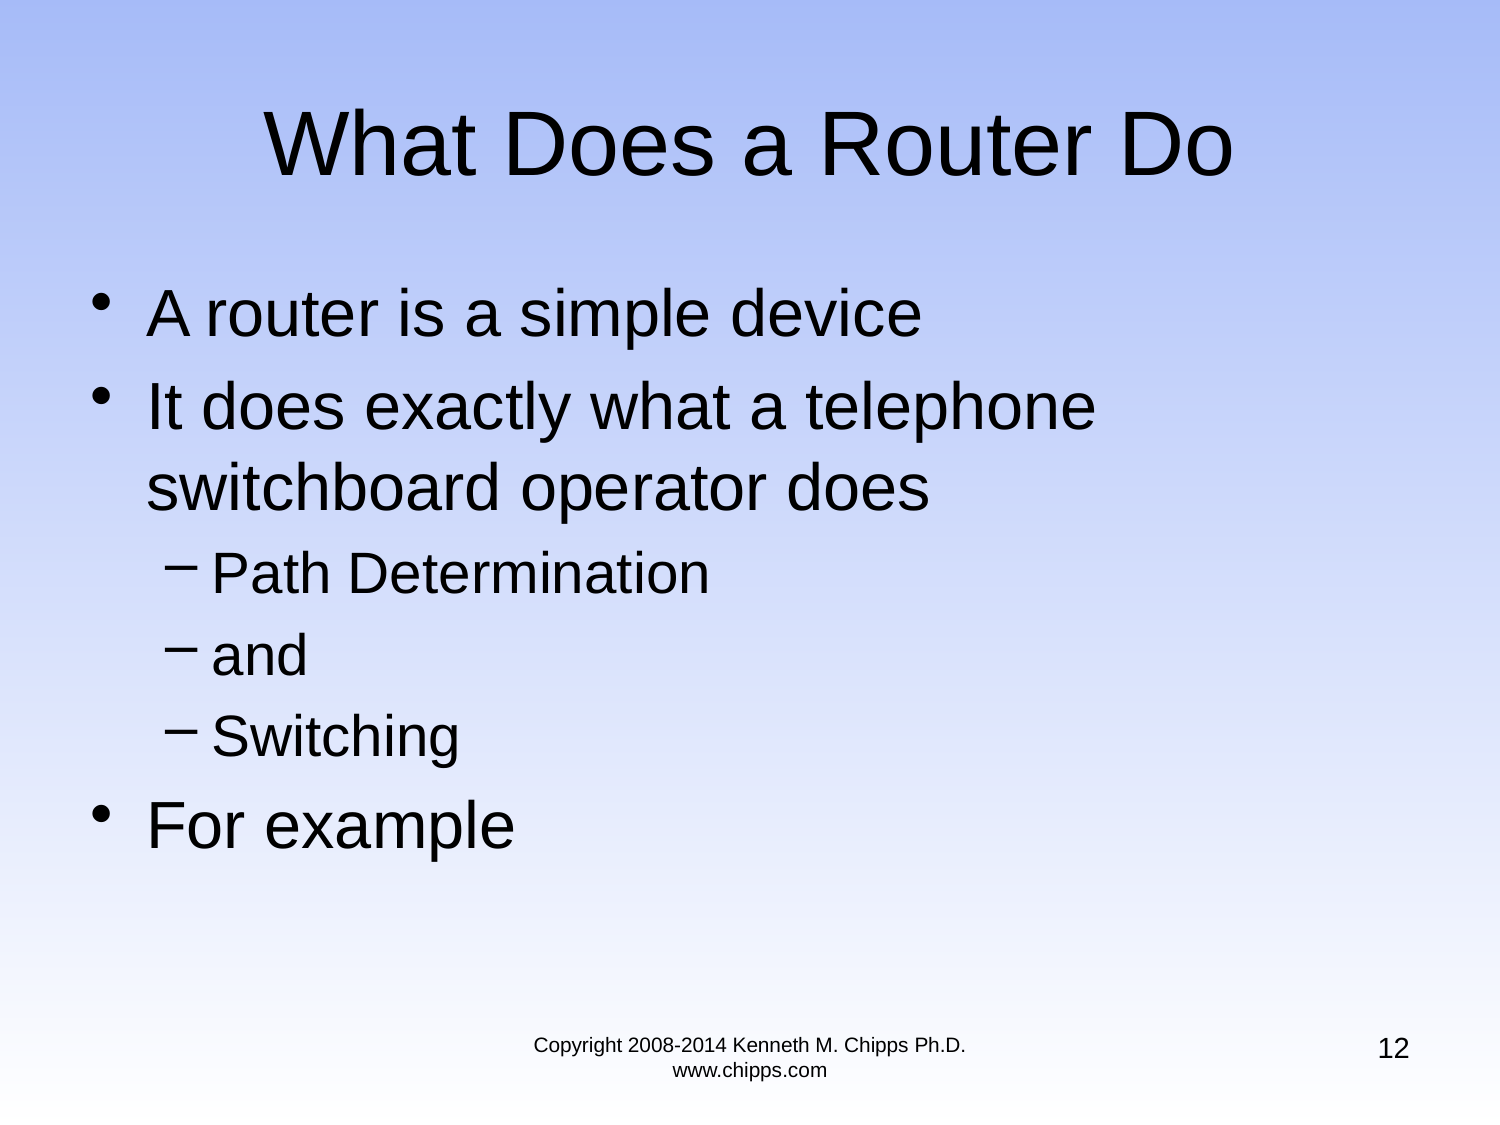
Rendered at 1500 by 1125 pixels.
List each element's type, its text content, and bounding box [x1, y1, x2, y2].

list A router is a simple device It does exactly what a telephone switchboard operator does Path Determination and Switching For example [74, 262, 1426, 1006]
footer Copyright 2008-2014 Kenneth M. Chipps Ph.D. www.chipps.com [449, 1024, 1051, 1103]
slide_number 135 [0, 114, 74, 118]
slide_number 135 [1426, 114, 1500, 118]
title What Does a Router Do [74, 44, 1426, 233]
slide_number 12 [1074, 1021, 1426, 1101]
